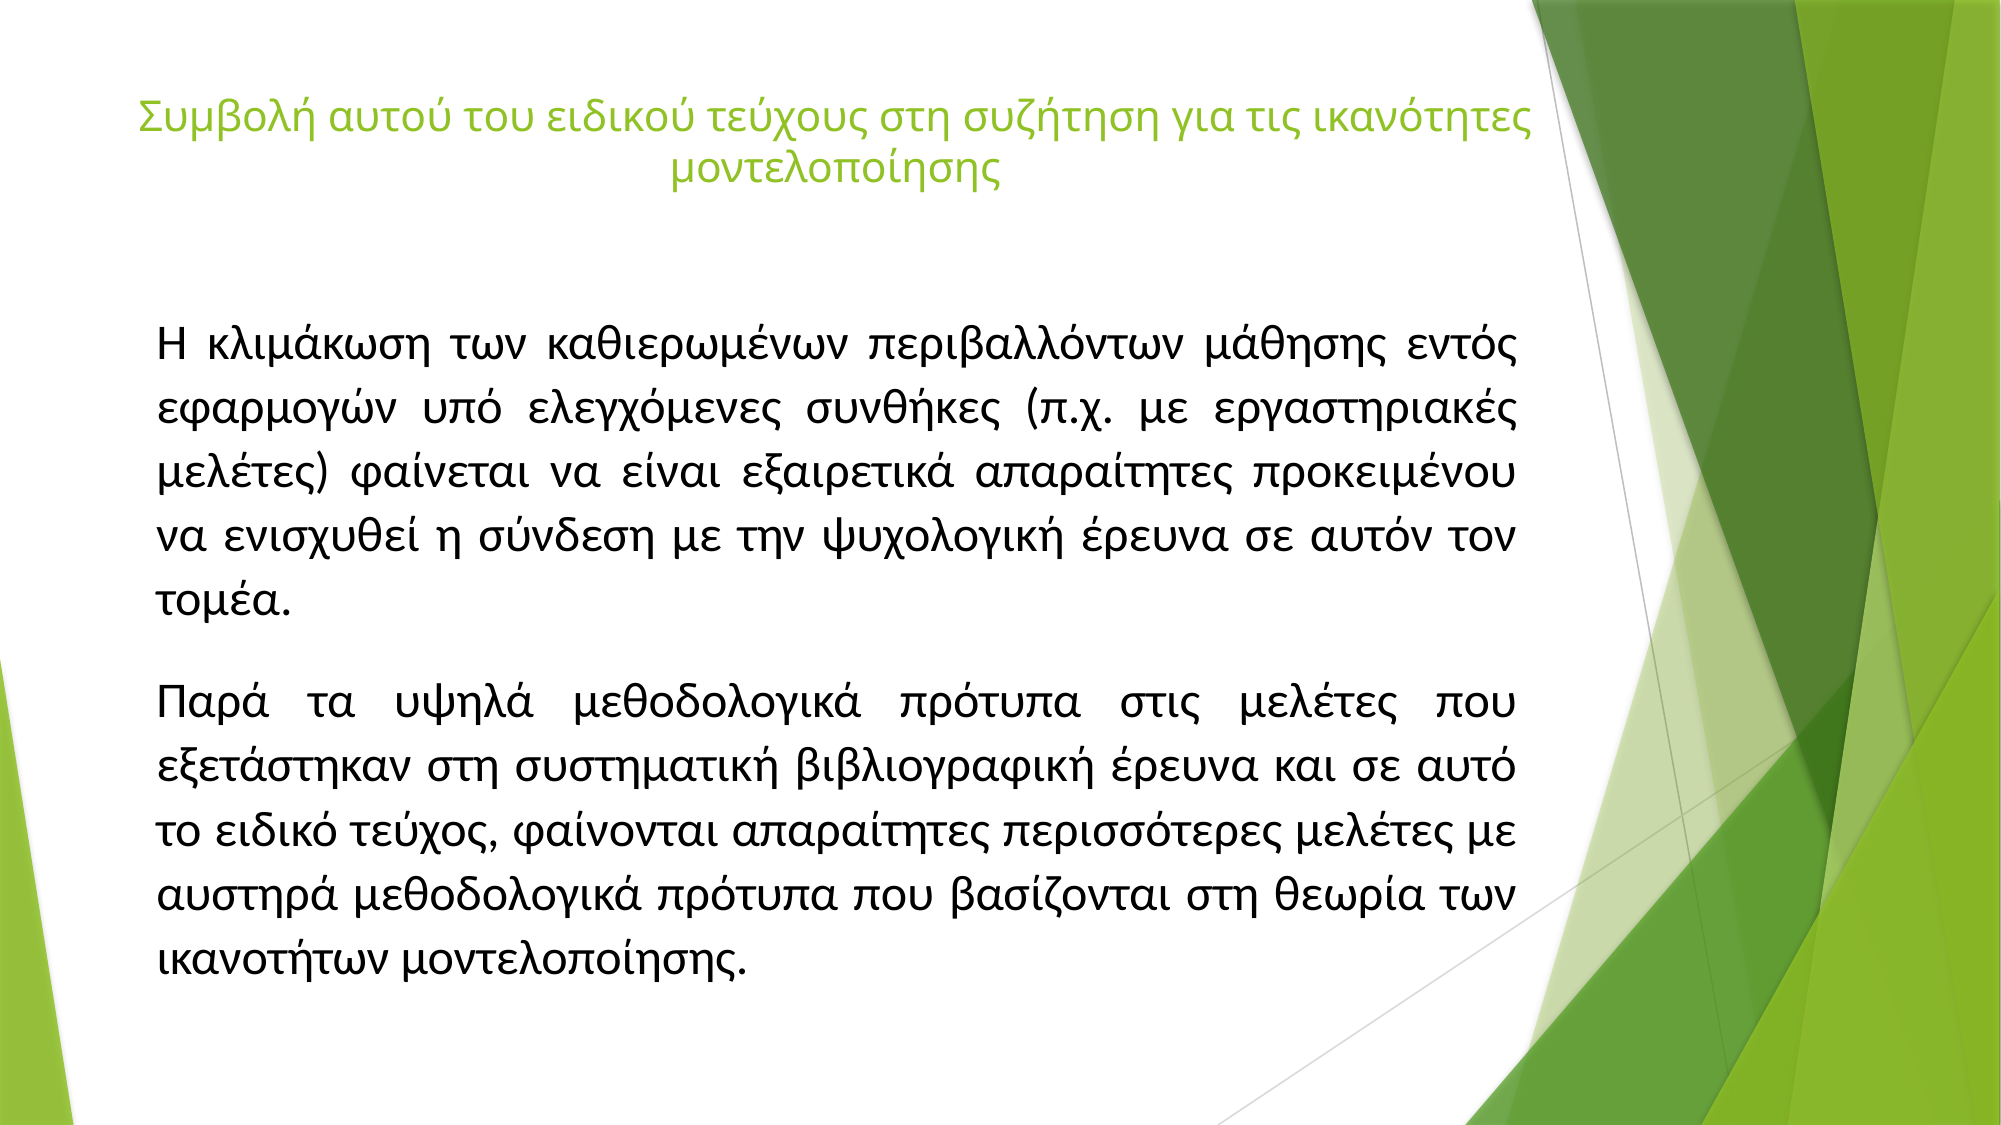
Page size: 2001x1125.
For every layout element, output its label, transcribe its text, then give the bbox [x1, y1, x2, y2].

title Συμβολή αυτού του ειδικού τεύχους στη συζήτηση για τις ικανότητες μοντελοποίησης [111, 81, 1560, 199]
list Η κλιμάκωση των καθιερωμένων περιβαλλόντων μάθησης εντός εφαρμογών υπό ελεγχόμενες συνθήκες (π.χ. με εργαστηριακές μελέτες) φαίνεται να είναι εξαιρετικά απαραίτητες προκειμένου να ενισχυθεί η σύνδεση με την ψυχολογική έρευνα σε αυτόν τον τομέα. Παρά τα υψηλά μεθοδολογικά πρότυπα στις μελέτες που εξετάστηκαν στη συστηματική βιβλιογραφική έρευνα και σε αυτό το ειδικό τεύχος, φαίνονται απαραίτητες περισσότερες μελέτες με αυστηρά μεθοδολογικά πρότυπα που βασίζονται στη θεωρία των ικανοτήτων μοντελοποίησης. [141, 297, 1533, 1069]
